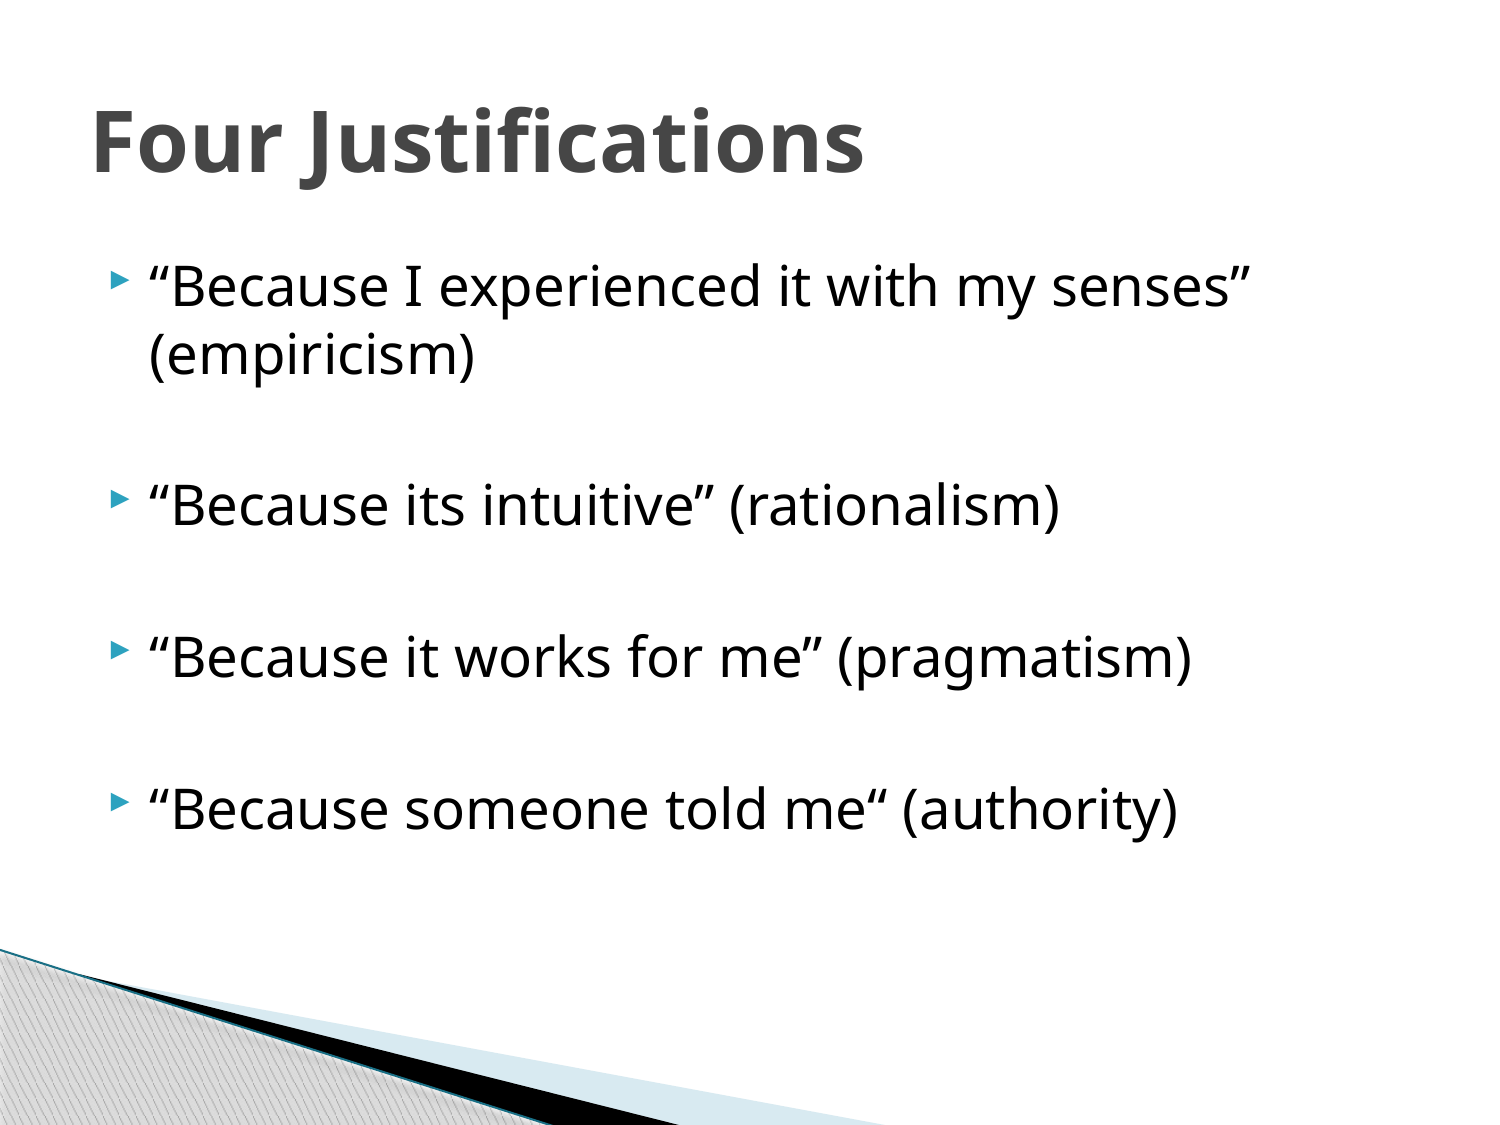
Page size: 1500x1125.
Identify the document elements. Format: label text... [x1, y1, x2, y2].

list “Because I experienced it with my senses” (empiricism) “Because its intuitive” (rationalism) “Because it works for me” (pragmatism) “Because someone told me“ (authority) [75, 243, 1425, 986]
title Four Justifications [75, 45, 1425, 233]
